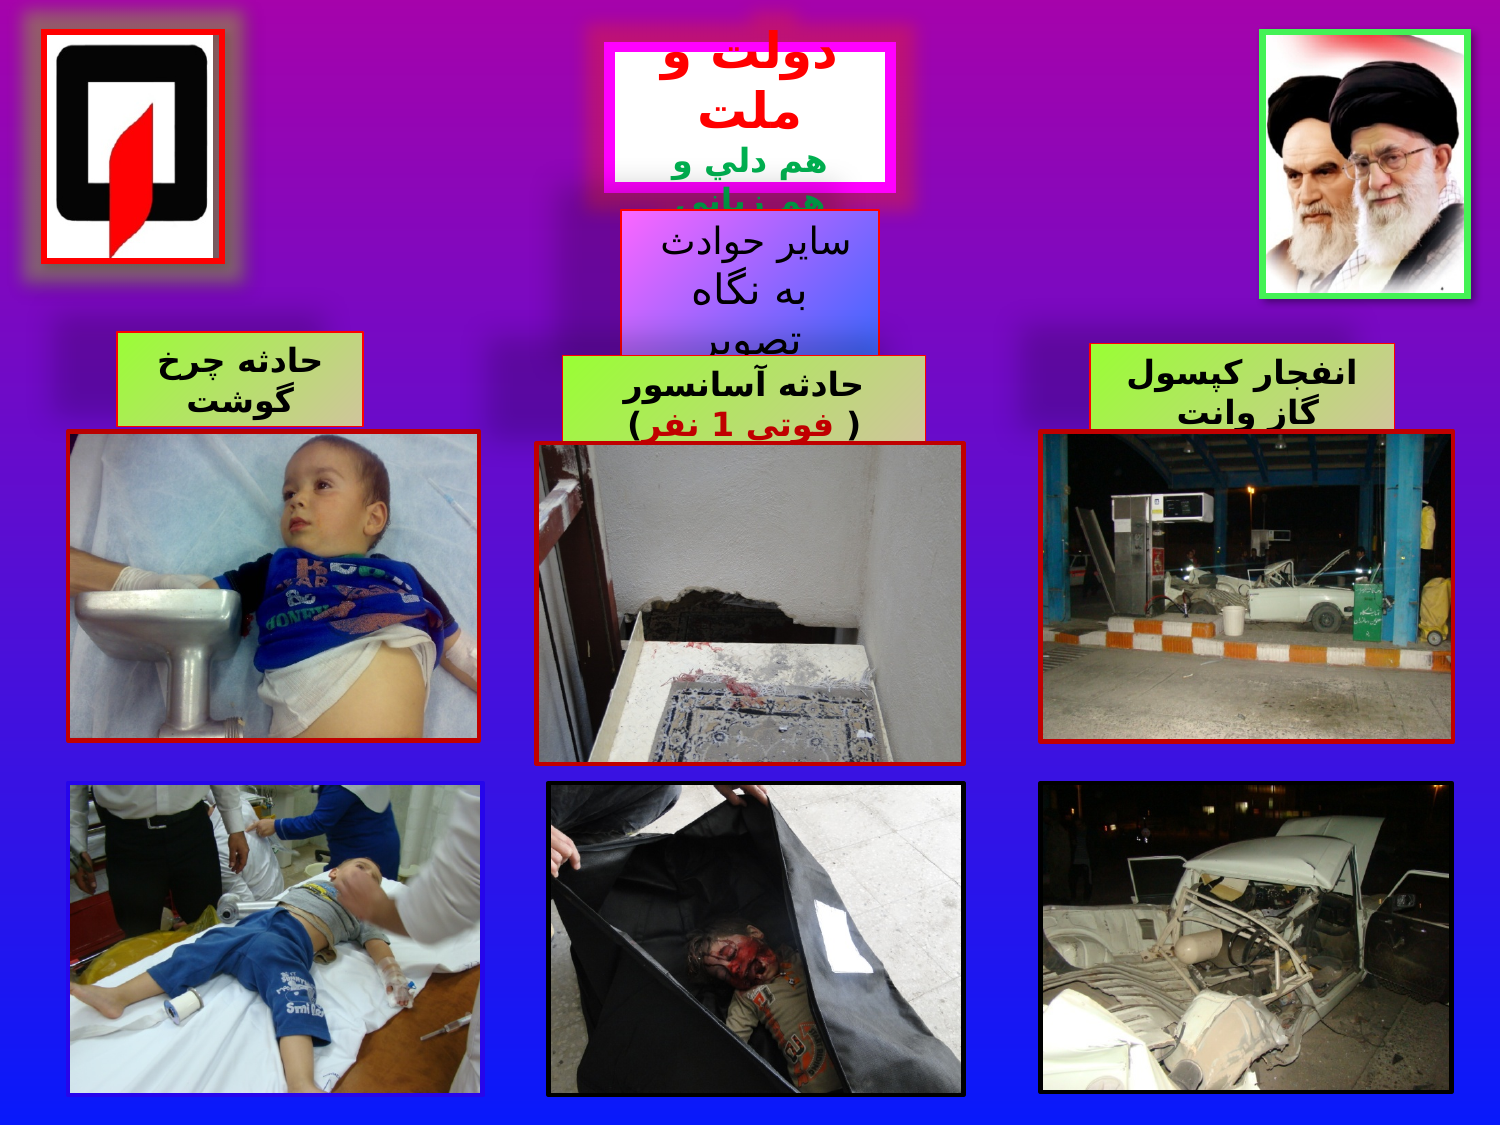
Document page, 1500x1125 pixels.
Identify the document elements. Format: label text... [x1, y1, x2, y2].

text_box ساير حوادث به نگاه تصوير [620, 209, 880, 325]
picture [538, 445, 962, 762]
text_box انفجار كپسول گاز وانت [1089, 343, 1395, 429]
picture [1042, 784, 1450, 1091]
text_box دولت و ملت هم دلي و هم زباني [609, 46, 891, 188]
picture [550, 784, 962, 1093]
picture [70, 784, 481, 1093]
text_box حادثه آسانسور ( فوتي 1 نفر) [562, 355, 926, 441]
picture [70, 433, 477, 739]
picture [1042, 433, 1451, 740]
text_box حادثه چرخ گوشت [116, 331, 364, 427]
picture [46, 34, 219, 258]
picture [1265, 34, 1465, 294]
